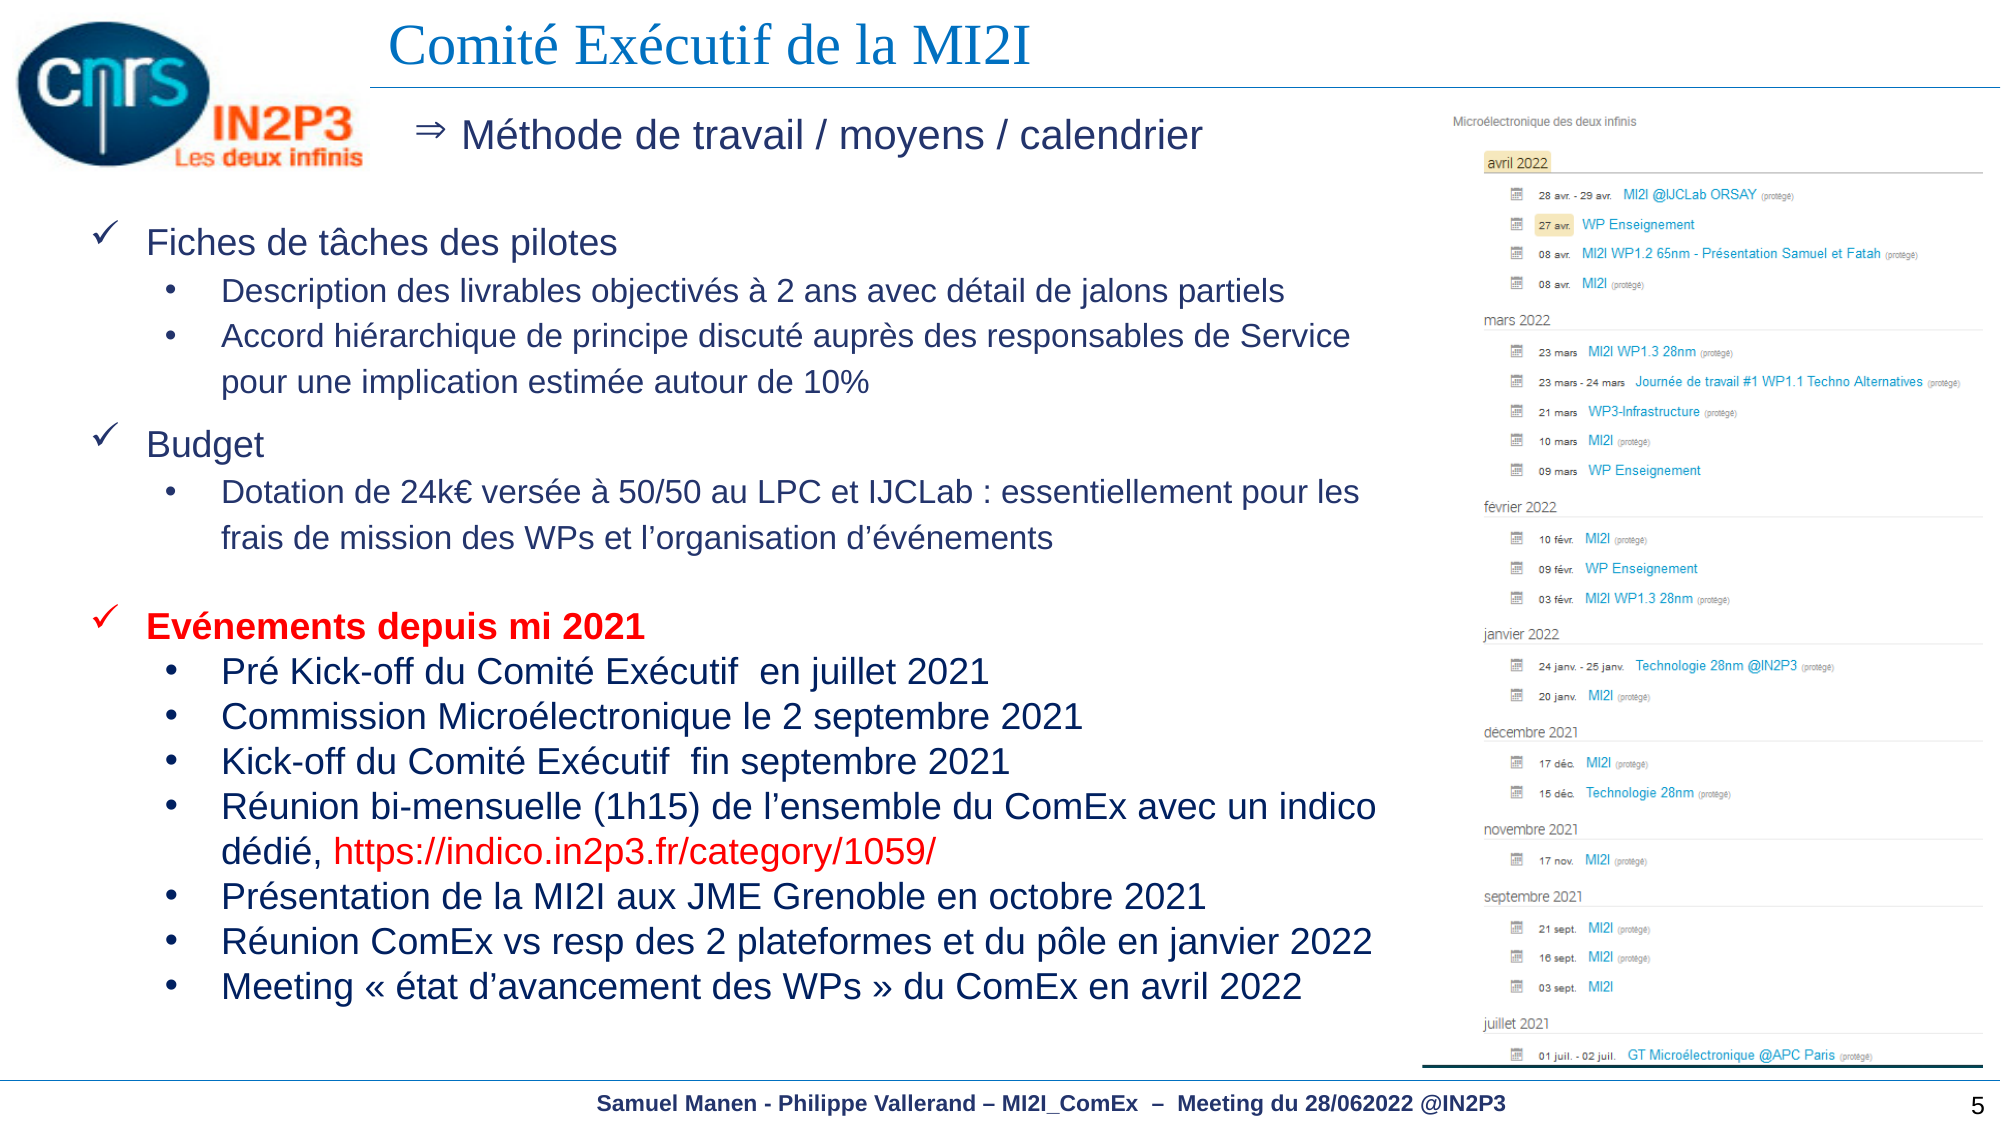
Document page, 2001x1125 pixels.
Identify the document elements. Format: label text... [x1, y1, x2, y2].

text_box Fiches de tâches des pilotes Description des livrables objectivés à 2 ans avec détail de jalons partiels Accord hiérarchique de principe discuté auprès des responsables de Service pour une implication estimée autour de 10% Budget Dotation de 24k€ versée à 50/50 au LPC et IJCLab : essentiellement pour les frais de mission des WPs et l’organisation d’événements Evénements depuis mi 2021 Pré Kick-off du Comité Exécutif en juillet 2021 Commission Microélectronique le 2 septembre 2021 Kick-off du Comité Exécutif fin septembre 2021 Réunion bi-mensuelle (1h15) de l’ensemble du ComEx avec un indico dédié, https://indico.in2p3.fr/category/1059/ Présentation de la MI2I aux JME Grenoble en octobre 2021 Réunion ComEx vs resp des 2 plateformes et du pôle en janvier 2022 Meeting « état d’avancement des WPs » du ComEx en avril 2022 [0, 146, 1423, 1125]
picture [1422, 97, 1984, 1068]
text_box Comité Exécutif de la MI2I [373, 0, 1476, 84]
text_box Méthode de travail / moyens / calendrier [399, 100, 1418, 165]
picture [12, 0, 370, 146]
slide_number 5 [1766, 1081, 2000, 1125]
